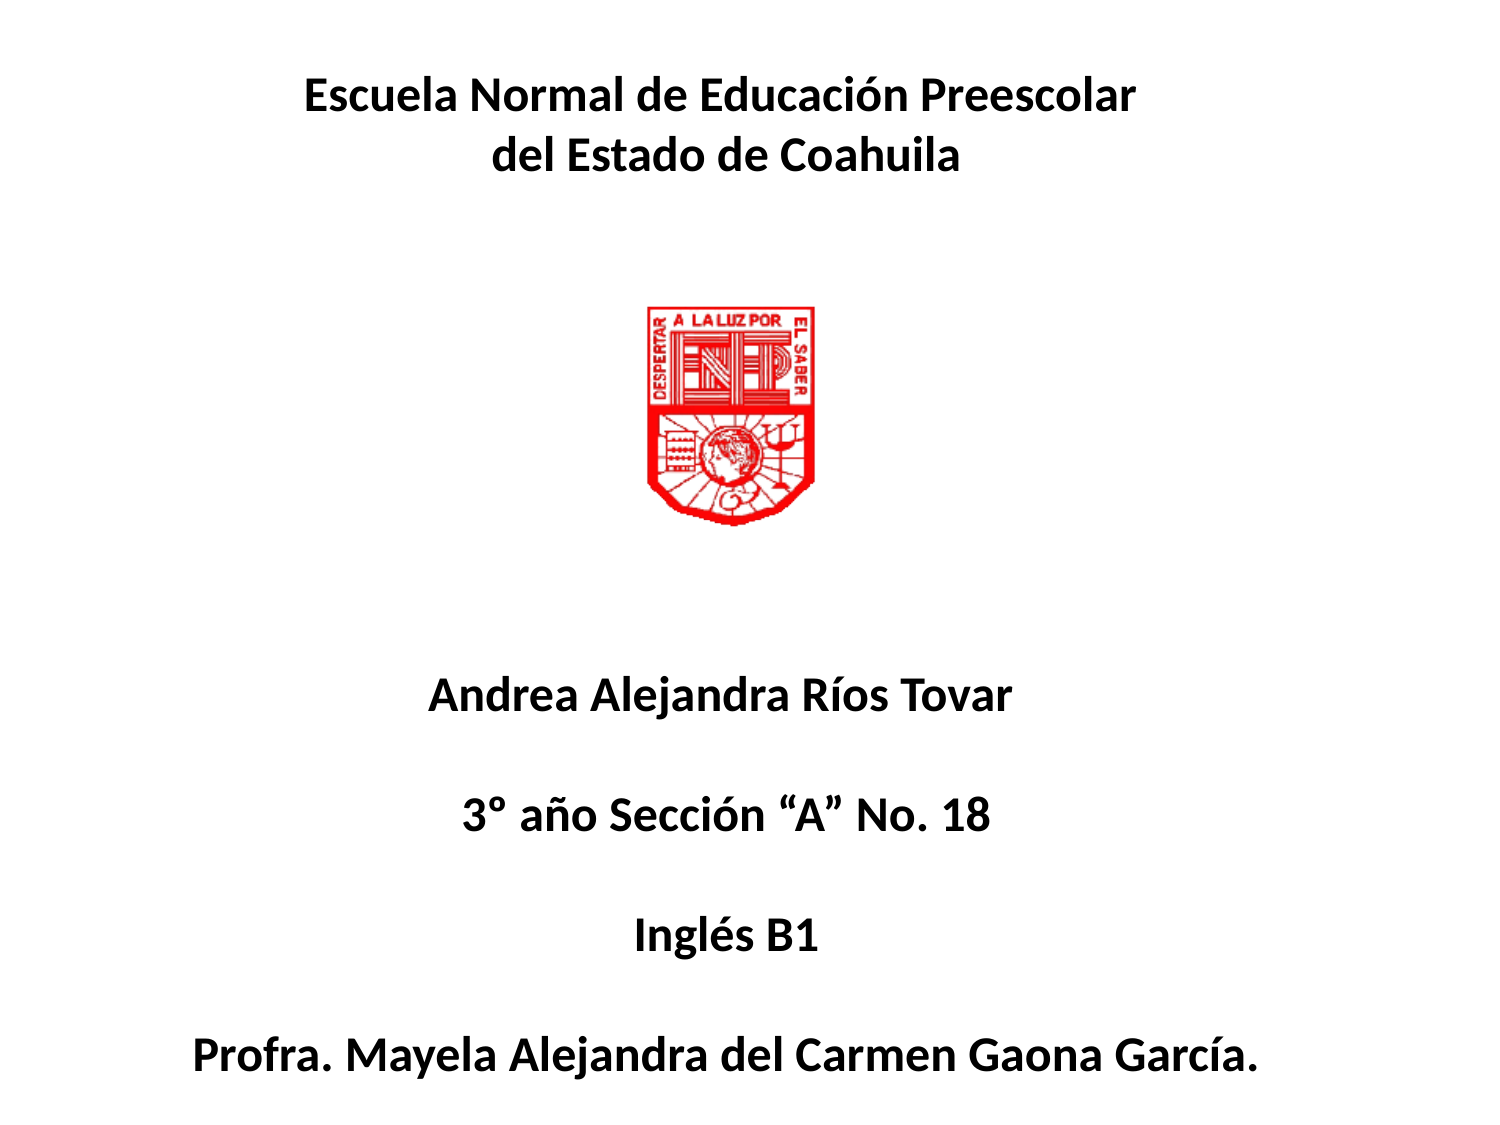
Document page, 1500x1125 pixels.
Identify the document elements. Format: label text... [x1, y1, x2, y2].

text_box Escuela Normal de Educación Preescolar del Estado de Coahuila Andrea Alejandra Ríos Tovar 3º año Sección “A” No. 18 Inglés B1 Profra. Mayela Alejandra del Carmen Gaona García. [123, 54, 1329, 1090]
picture [572, 302, 878, 530]
